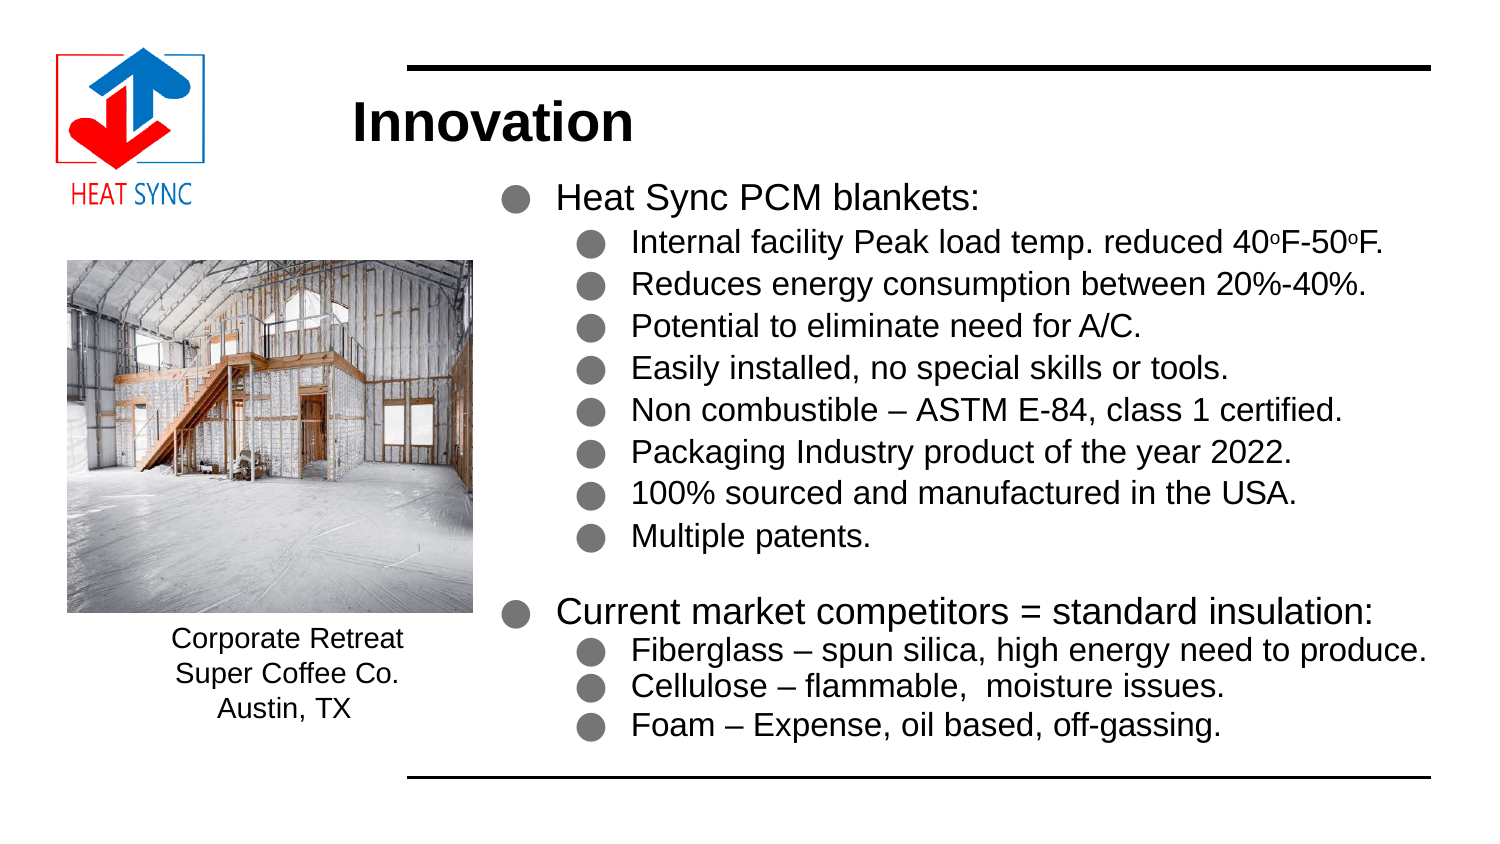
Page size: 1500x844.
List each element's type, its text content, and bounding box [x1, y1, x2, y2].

picture [55, 47, 205, 205]
text_box Heat Sync PCM blankets: Internal facility Peak load temp. reduced 40oF-50oF. Reduces energy consumption between 20%-40%. Potential to eliminate need for A/C. Easily installed, no special skills or tools. Non combustible – ASTM E-84, class 1 certified. Packaging Industry product of the year 2022. 100% sourced and manufactured in the USA. Multiple patents. [491, 170, 1403, 554]
text_box Current market competitors = standard insulation: Fiberglass – spun silica, high energy need to produce. Cellulose – flammable, moisture issues. Foam – Expense, oil based, off-gassing. [497, 587, 1431, 743]
title Innovation [350, 83, 640, 227]
text_box Corporate Retreat Super Coffee Co. Austin, TX [168, 621, 406, 724]
picture [67, 260, 473, 613]
